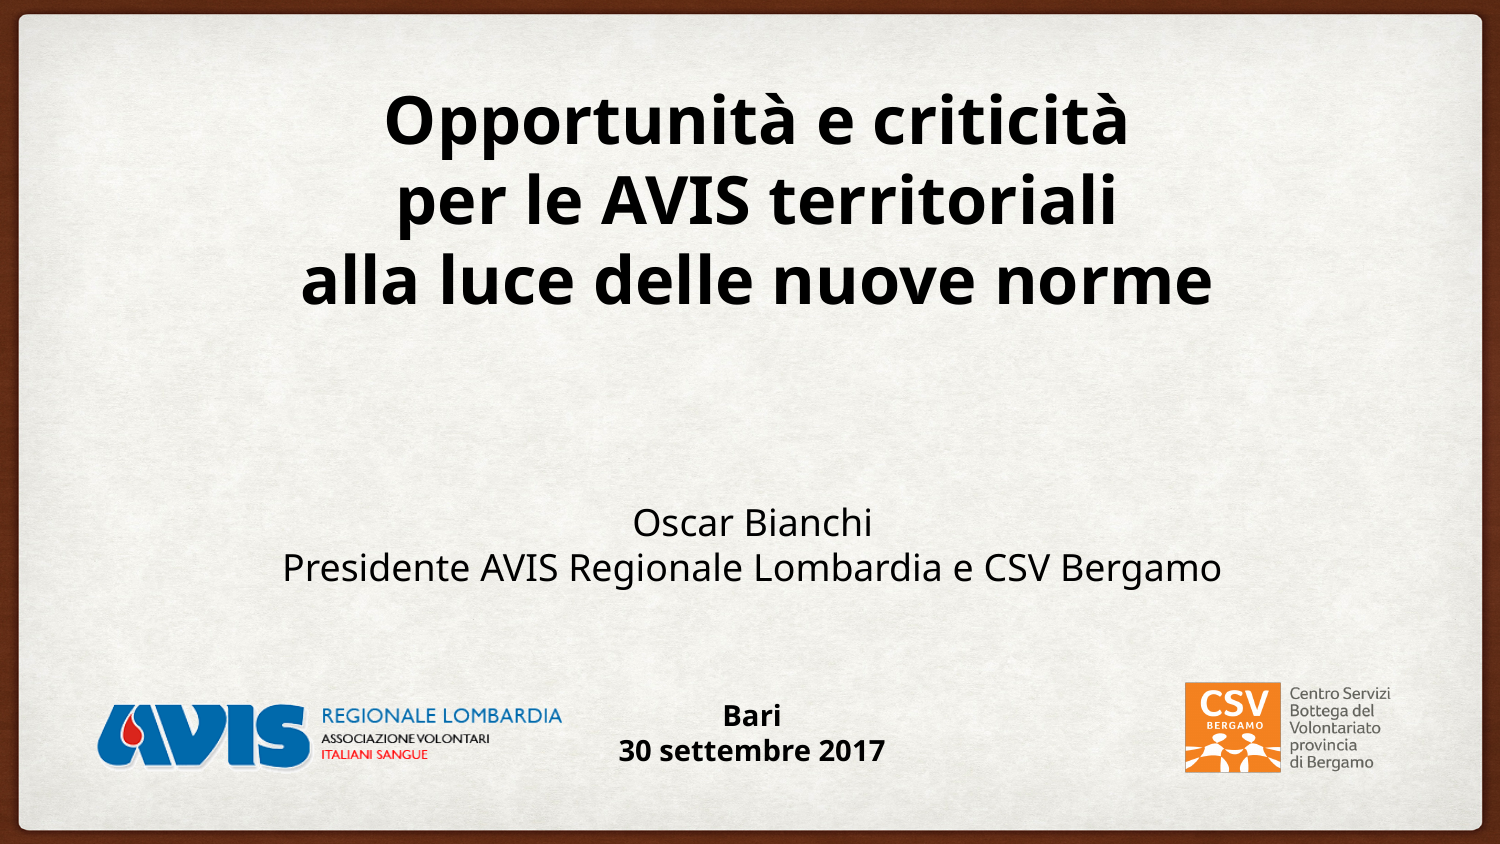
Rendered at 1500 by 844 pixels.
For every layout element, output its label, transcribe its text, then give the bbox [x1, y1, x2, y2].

text_box Bari 30 settembre 2017 [558, 689, 946, 775]
text_box Opportunità e criticità per le AVIS territoriali alla luce delle nuove norme [84, 70, 1431, 325]
picture [0, 0, 1500, 844]
text_box Oscar Bianchi Presidente AVIS Regionale Lombardia e CSV Bergamo [124, 491, 1382, 597]
